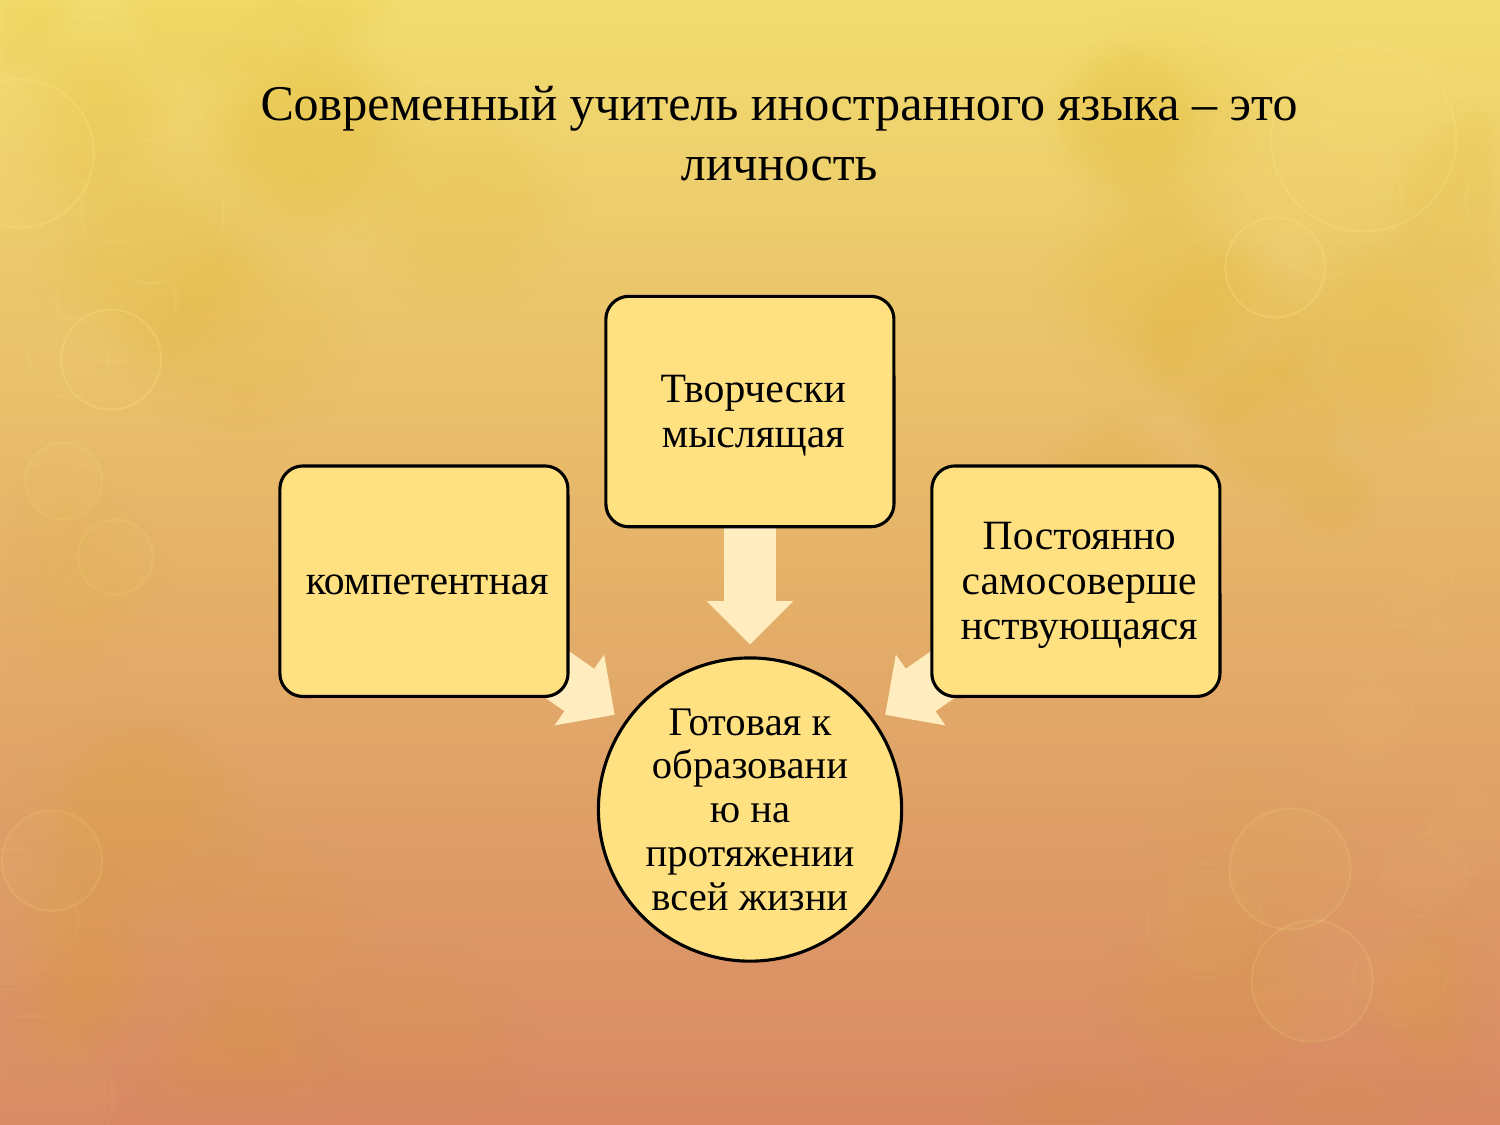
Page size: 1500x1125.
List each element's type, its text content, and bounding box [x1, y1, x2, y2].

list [165, 295, 1335, 962]
title Современный учитель иностранного языка – это личность [194, 54, 1364, 207]
